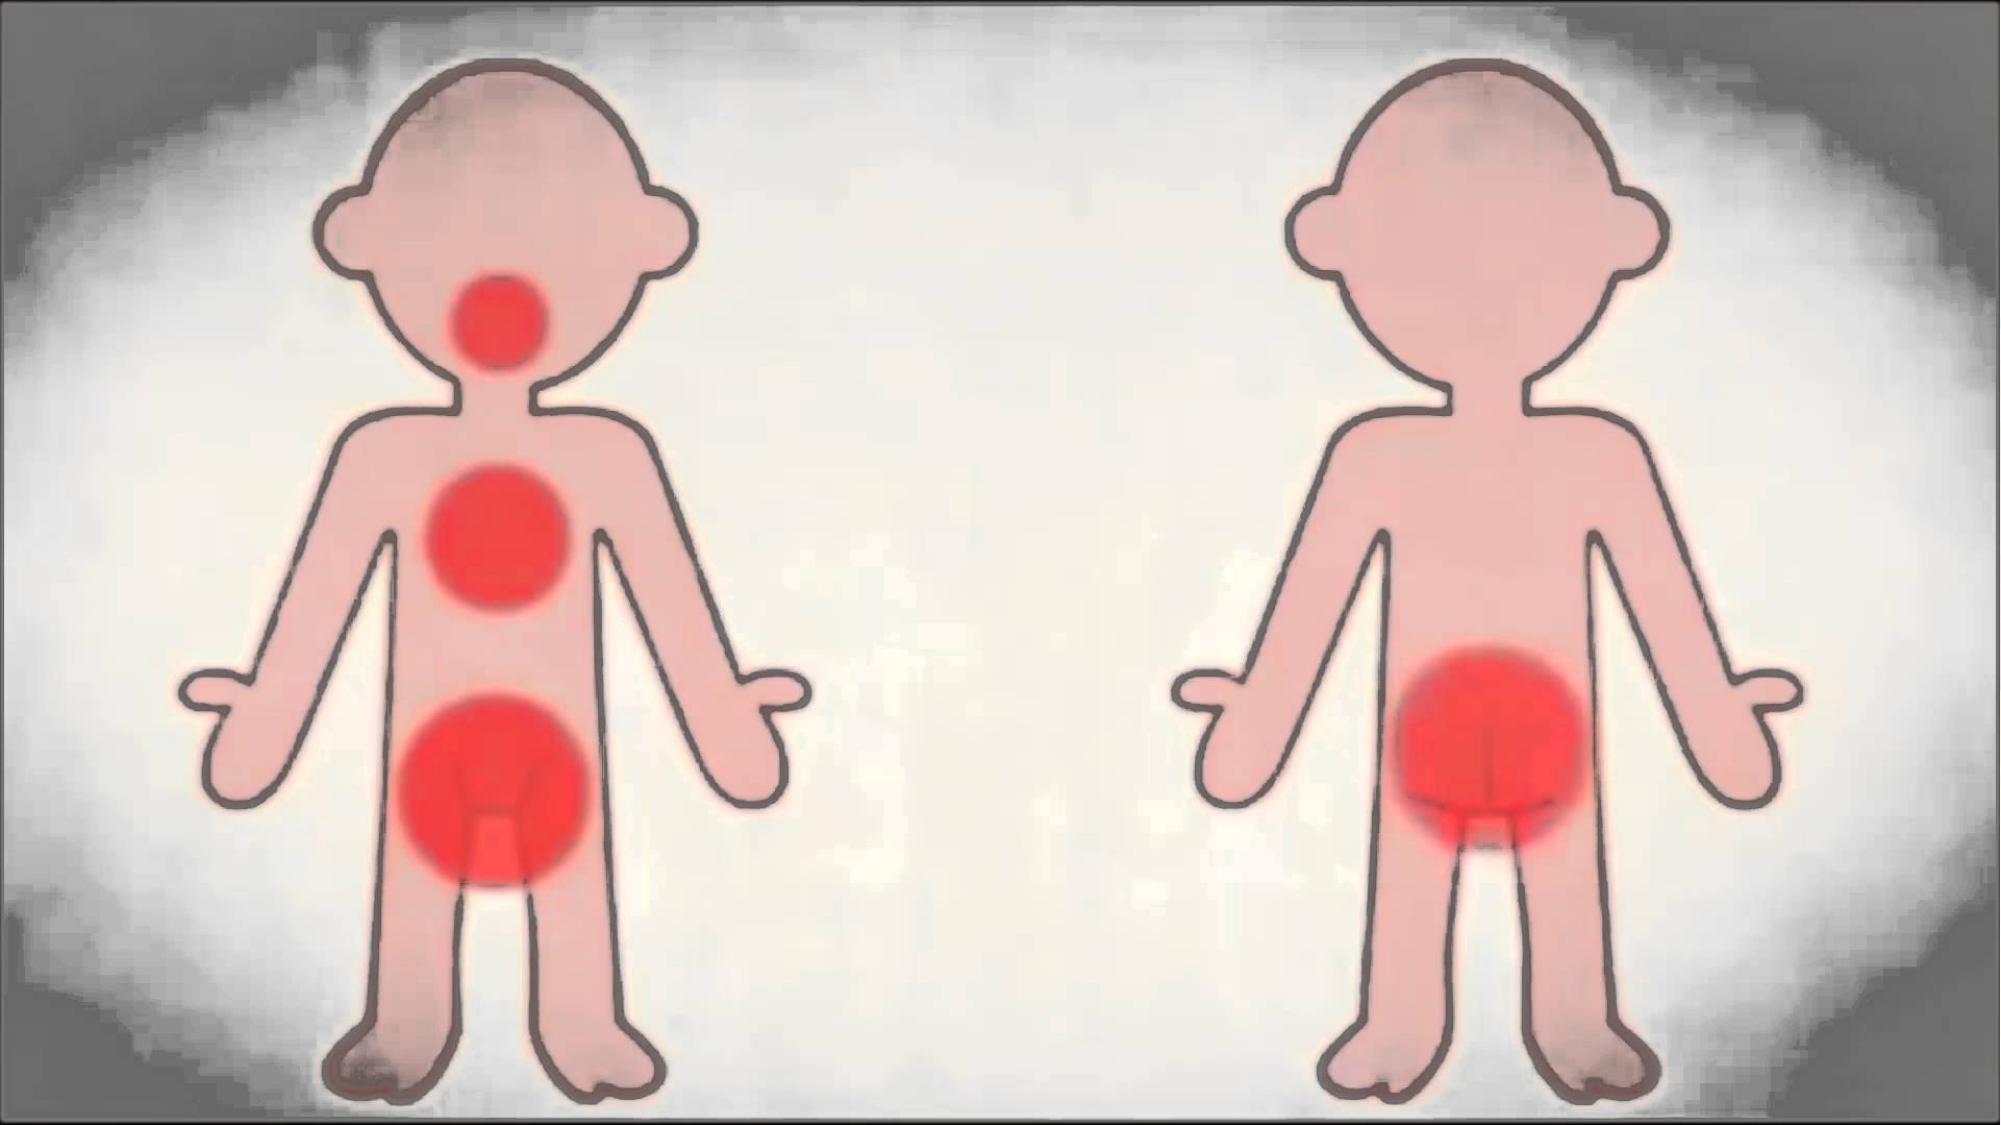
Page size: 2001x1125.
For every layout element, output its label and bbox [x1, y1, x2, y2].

list [0, 0, 2000, 1125]
